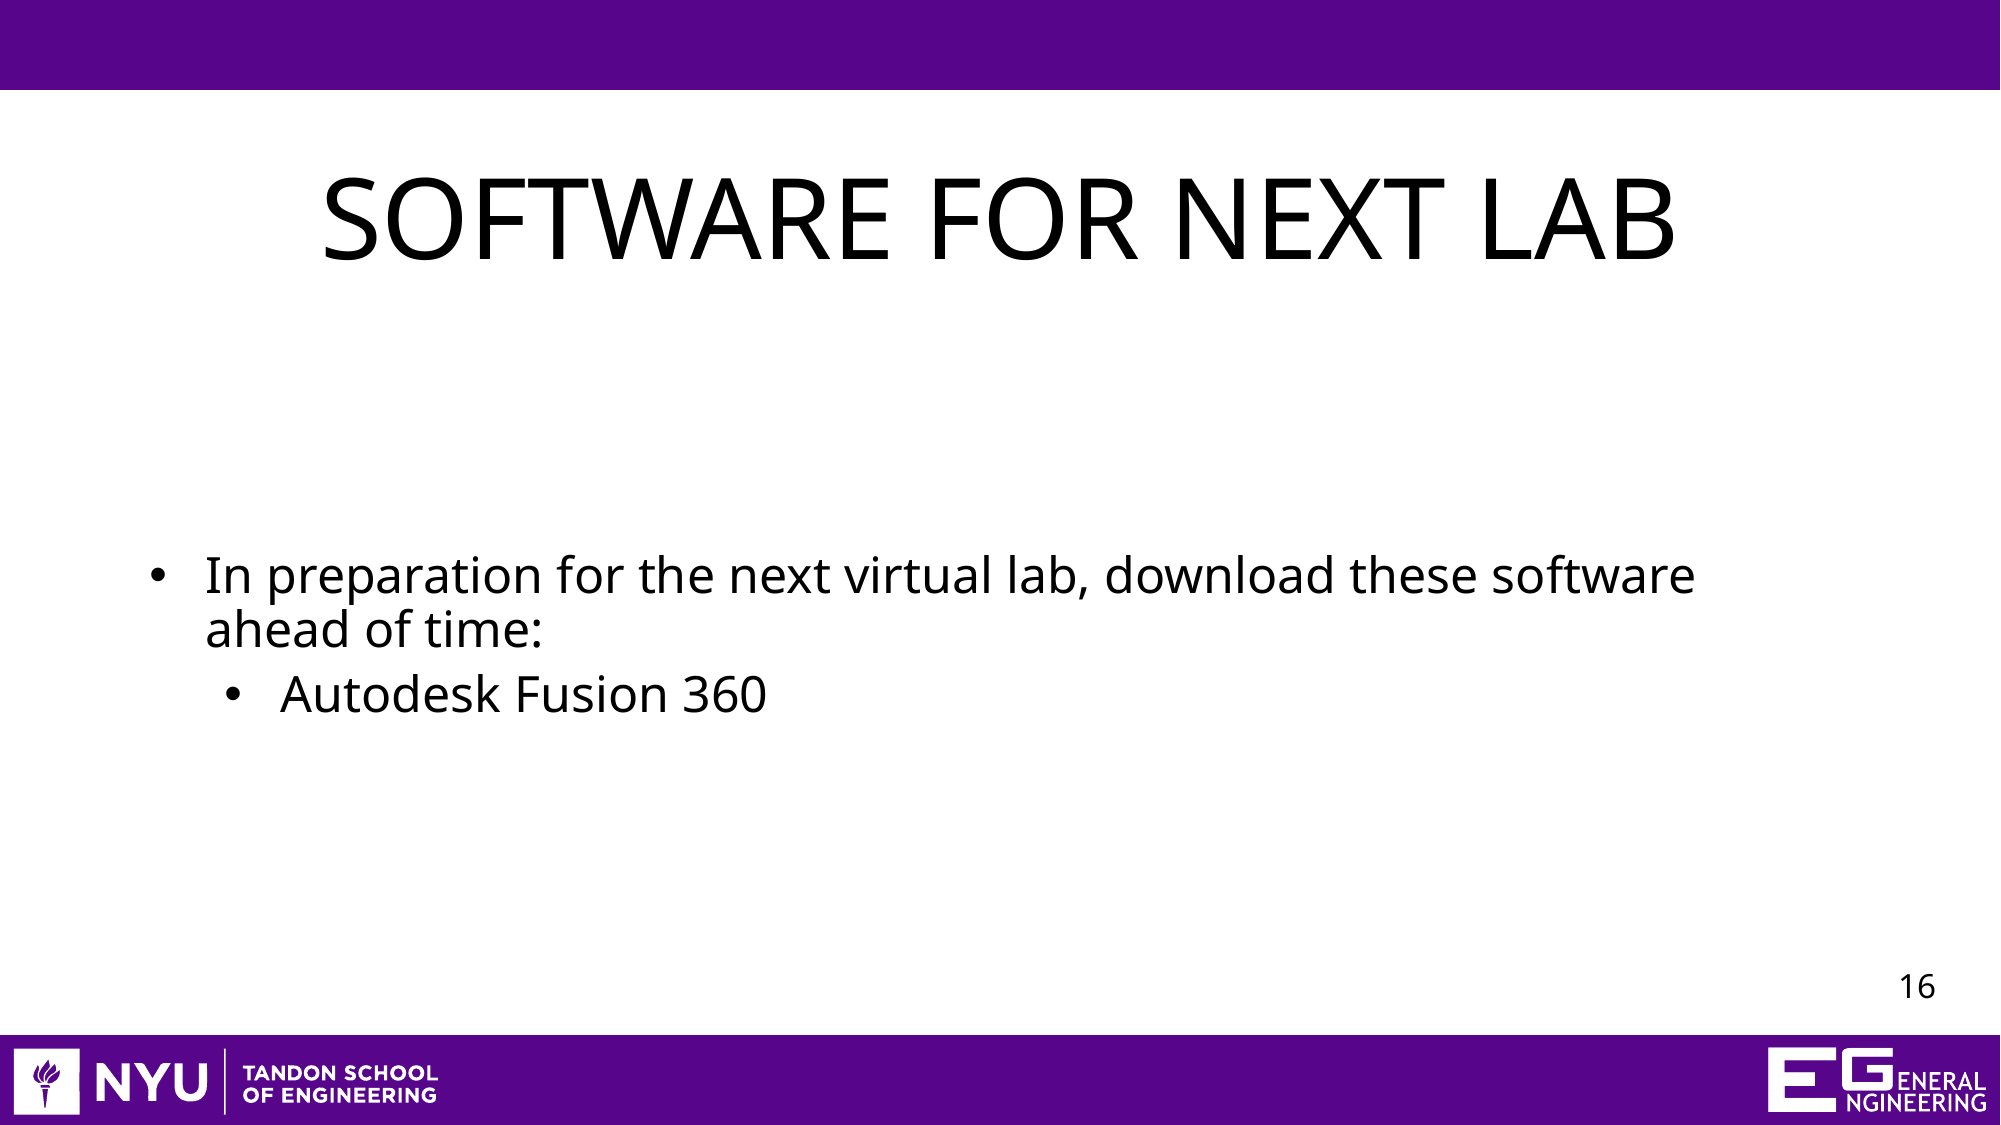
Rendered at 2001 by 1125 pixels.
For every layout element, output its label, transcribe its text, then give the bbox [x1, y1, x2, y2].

title SOFTWARE FOR NEXT LAB [92, 132, 1908, 292]
picture [13, 1048, 438, 1115]
text_box [0, 1034, 1752, 1125]
text_box [0, 0, 2000, 91]
text_box 16 [1802, 958, 1951, 1013]
picture [1752, 1031, 2000, 1125]
subtitle In preparation for the next virtual lab, download these software ahead of time: Autodesk Fusion 360 [134, 315, 1871, 959]
